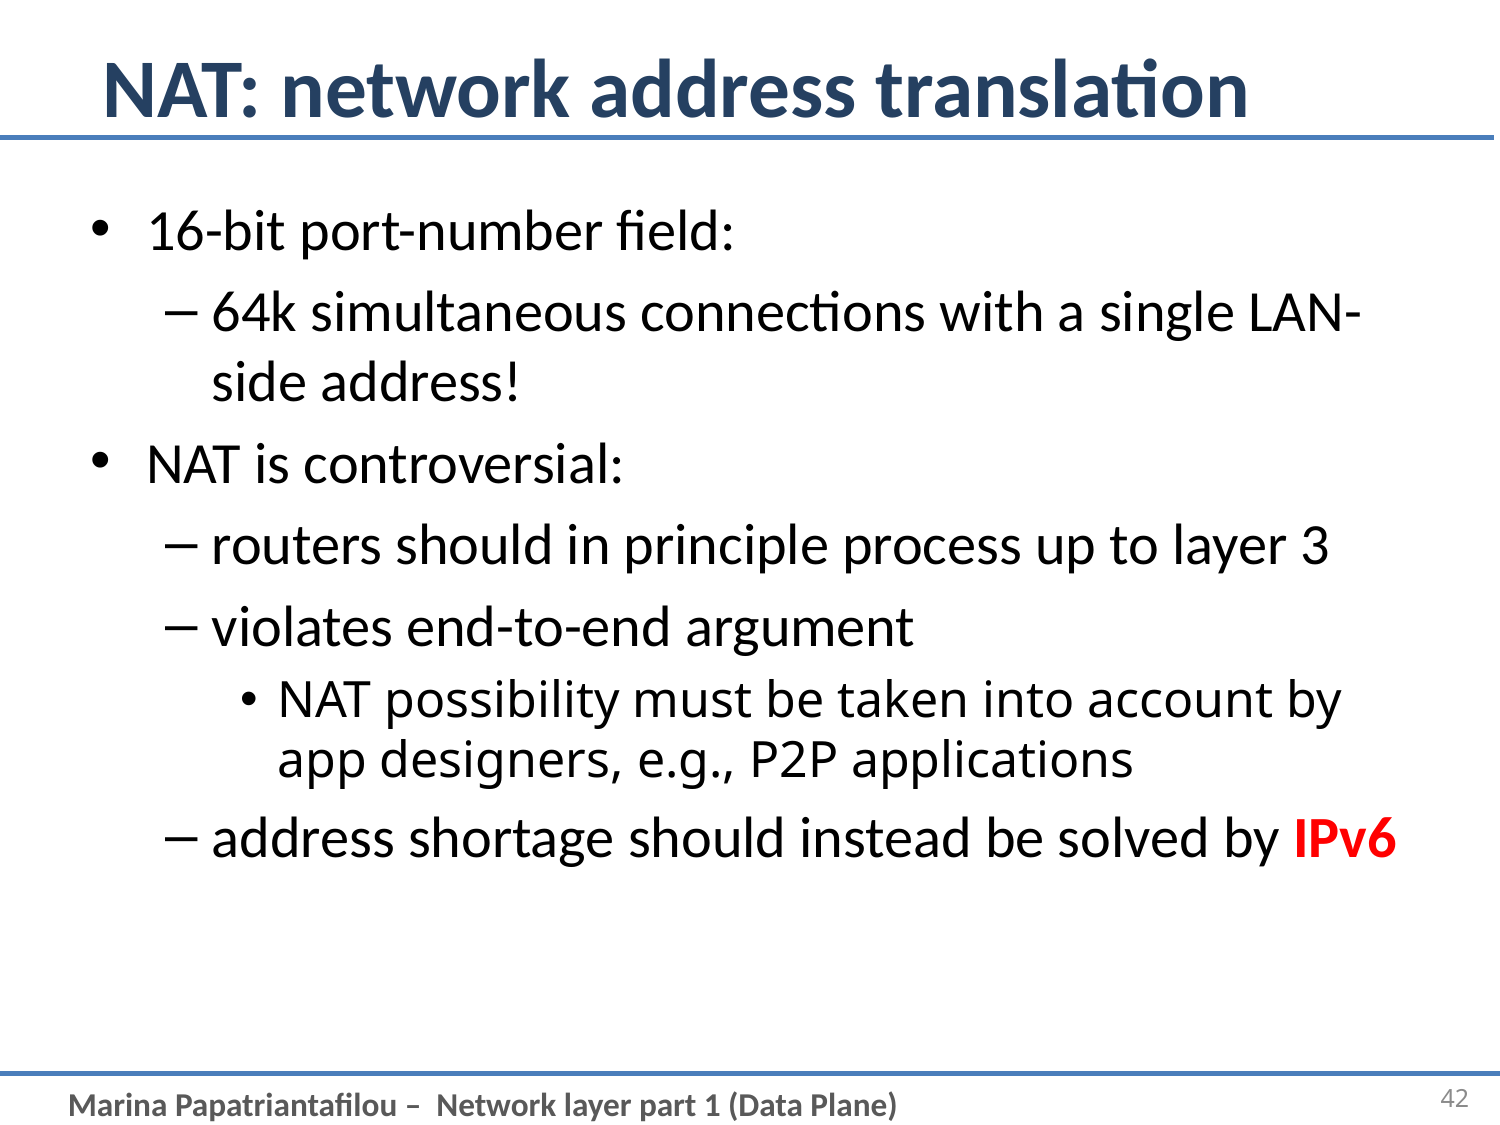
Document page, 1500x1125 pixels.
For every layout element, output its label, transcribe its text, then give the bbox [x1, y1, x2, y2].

slide_number 42 [1364, 1069, 1484, 1125]
list 16-bit port-number field: 64k simultaneous connections with a single LAN-side address! NAT is controversial: routers should in principle process up to layer 3 violates end-to-end argument NAT possibility must be taken into account by app designers, e.g., P2P applications address shortage should instead be solved by IPv6 [74, 184, 1426, 929]
title NAT: network address translation [87, 37, 1416, 131]
